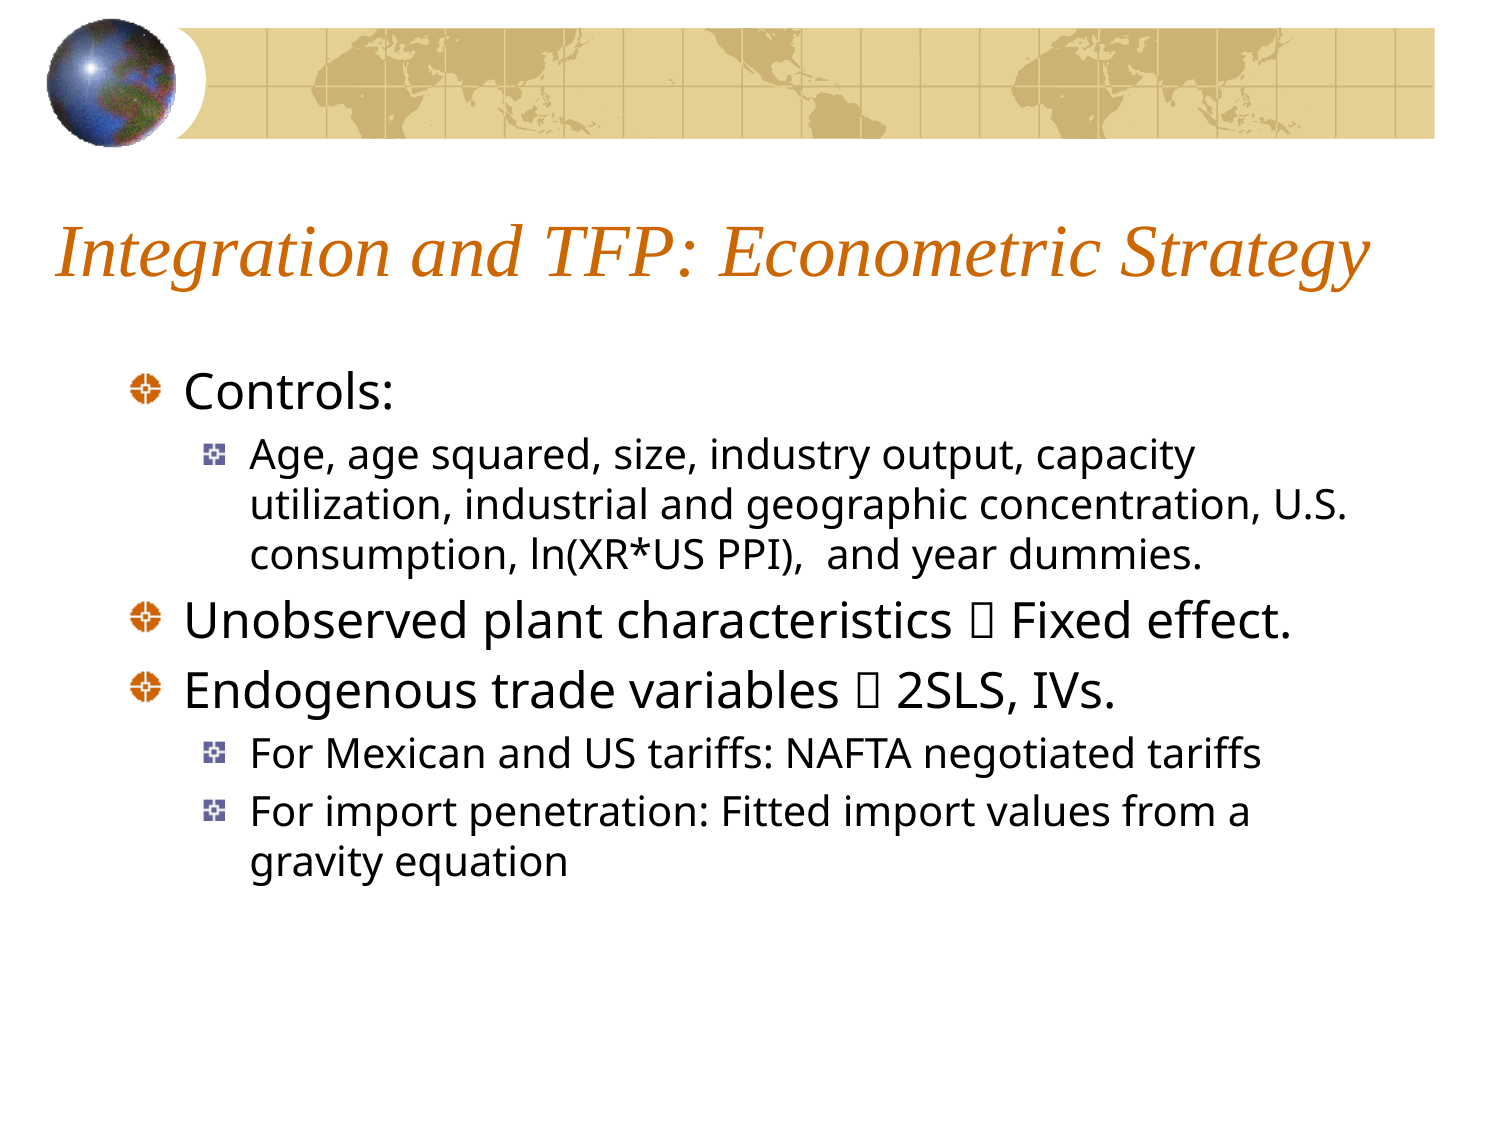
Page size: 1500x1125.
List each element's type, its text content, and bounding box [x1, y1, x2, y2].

title Integration and TFP: Econometric Strategy [40, 152, 1451, 341]
picture [127, 600, 163, 636]
picture [202, 798, 225, 821]
picture [202, 740, 225, 763]
picture [202, 442, 225, 465]
picture [127, 670, 163, 706]
picture [42, 14, 190, 151]
list Controls: Age, age squared, size, industry output, capacity utilization, industrial and geographic concentration, U.S. consumption, ln(XR*US PPI), and year dummies. Unobserved plant characteristics  Fixed effect. Endogenous trade variables  2SLS, IVs. For Mexican and US tariffs: NAFTA negotiated tariffs For import penetration: Fitted import values from a gravity equation [112, 352, 1388, 1028]
picture [127, 372, 163, 408]
